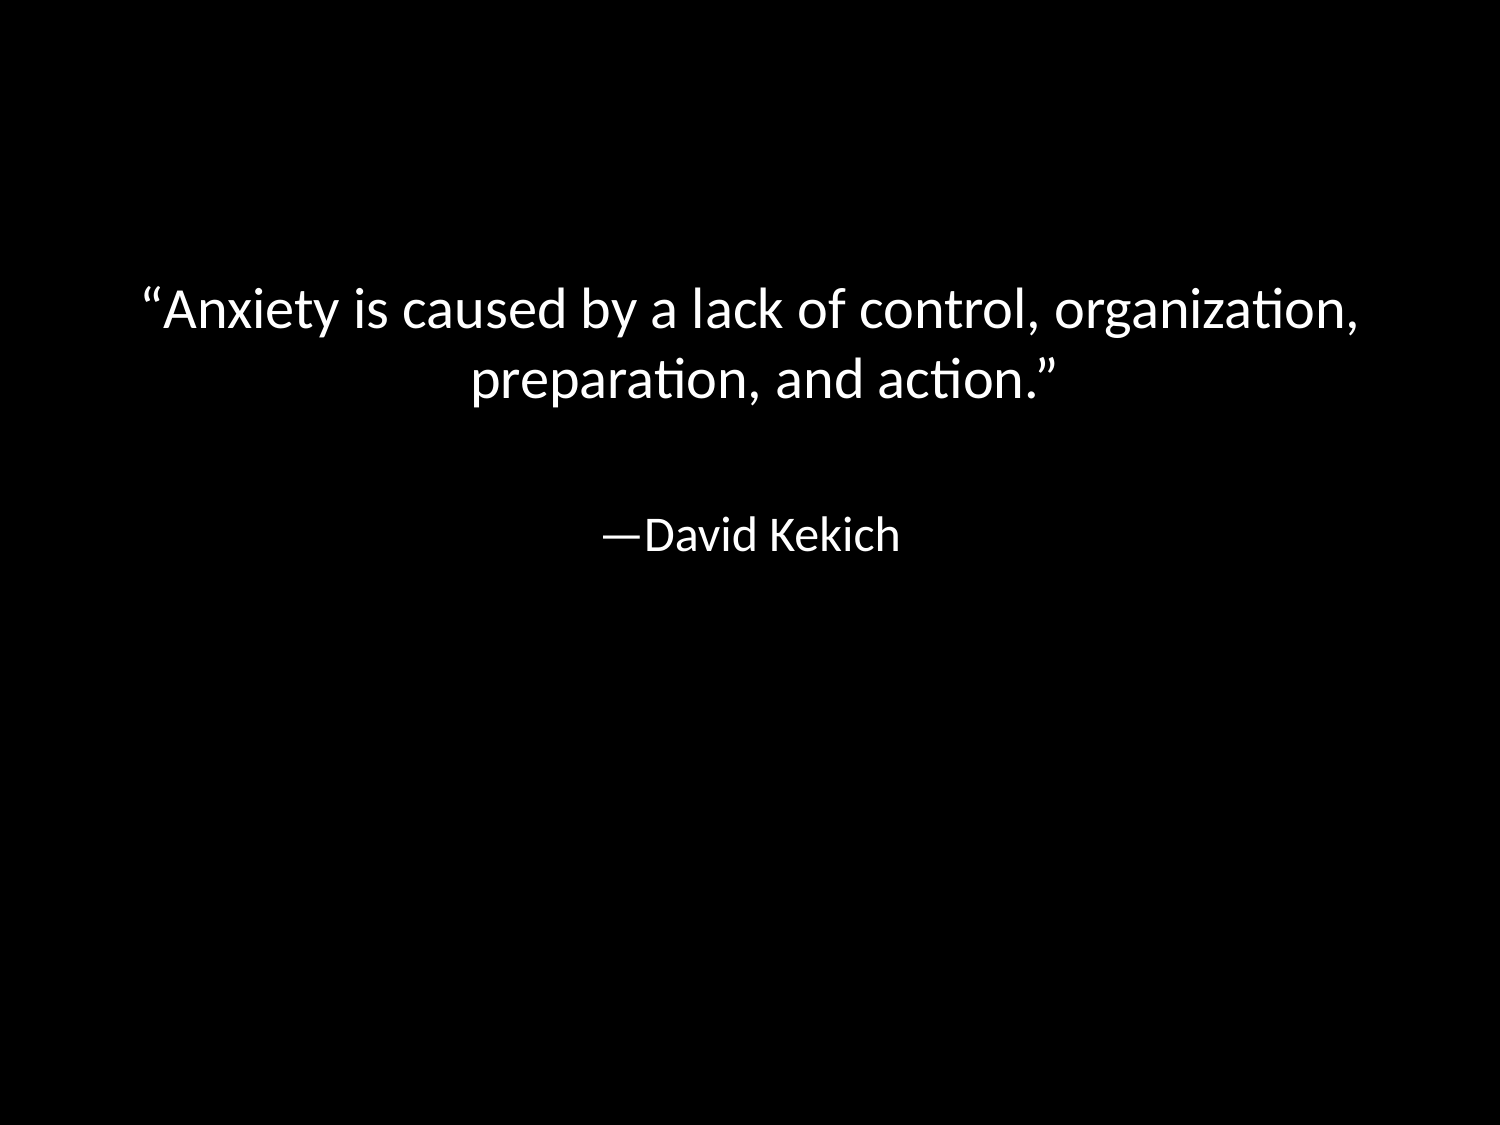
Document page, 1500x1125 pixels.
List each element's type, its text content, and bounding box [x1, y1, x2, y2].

list “Anxiety is caused by a lack of control, organization, preparation, and action.” —David Kekich [75, 262, 1425, 1005]
